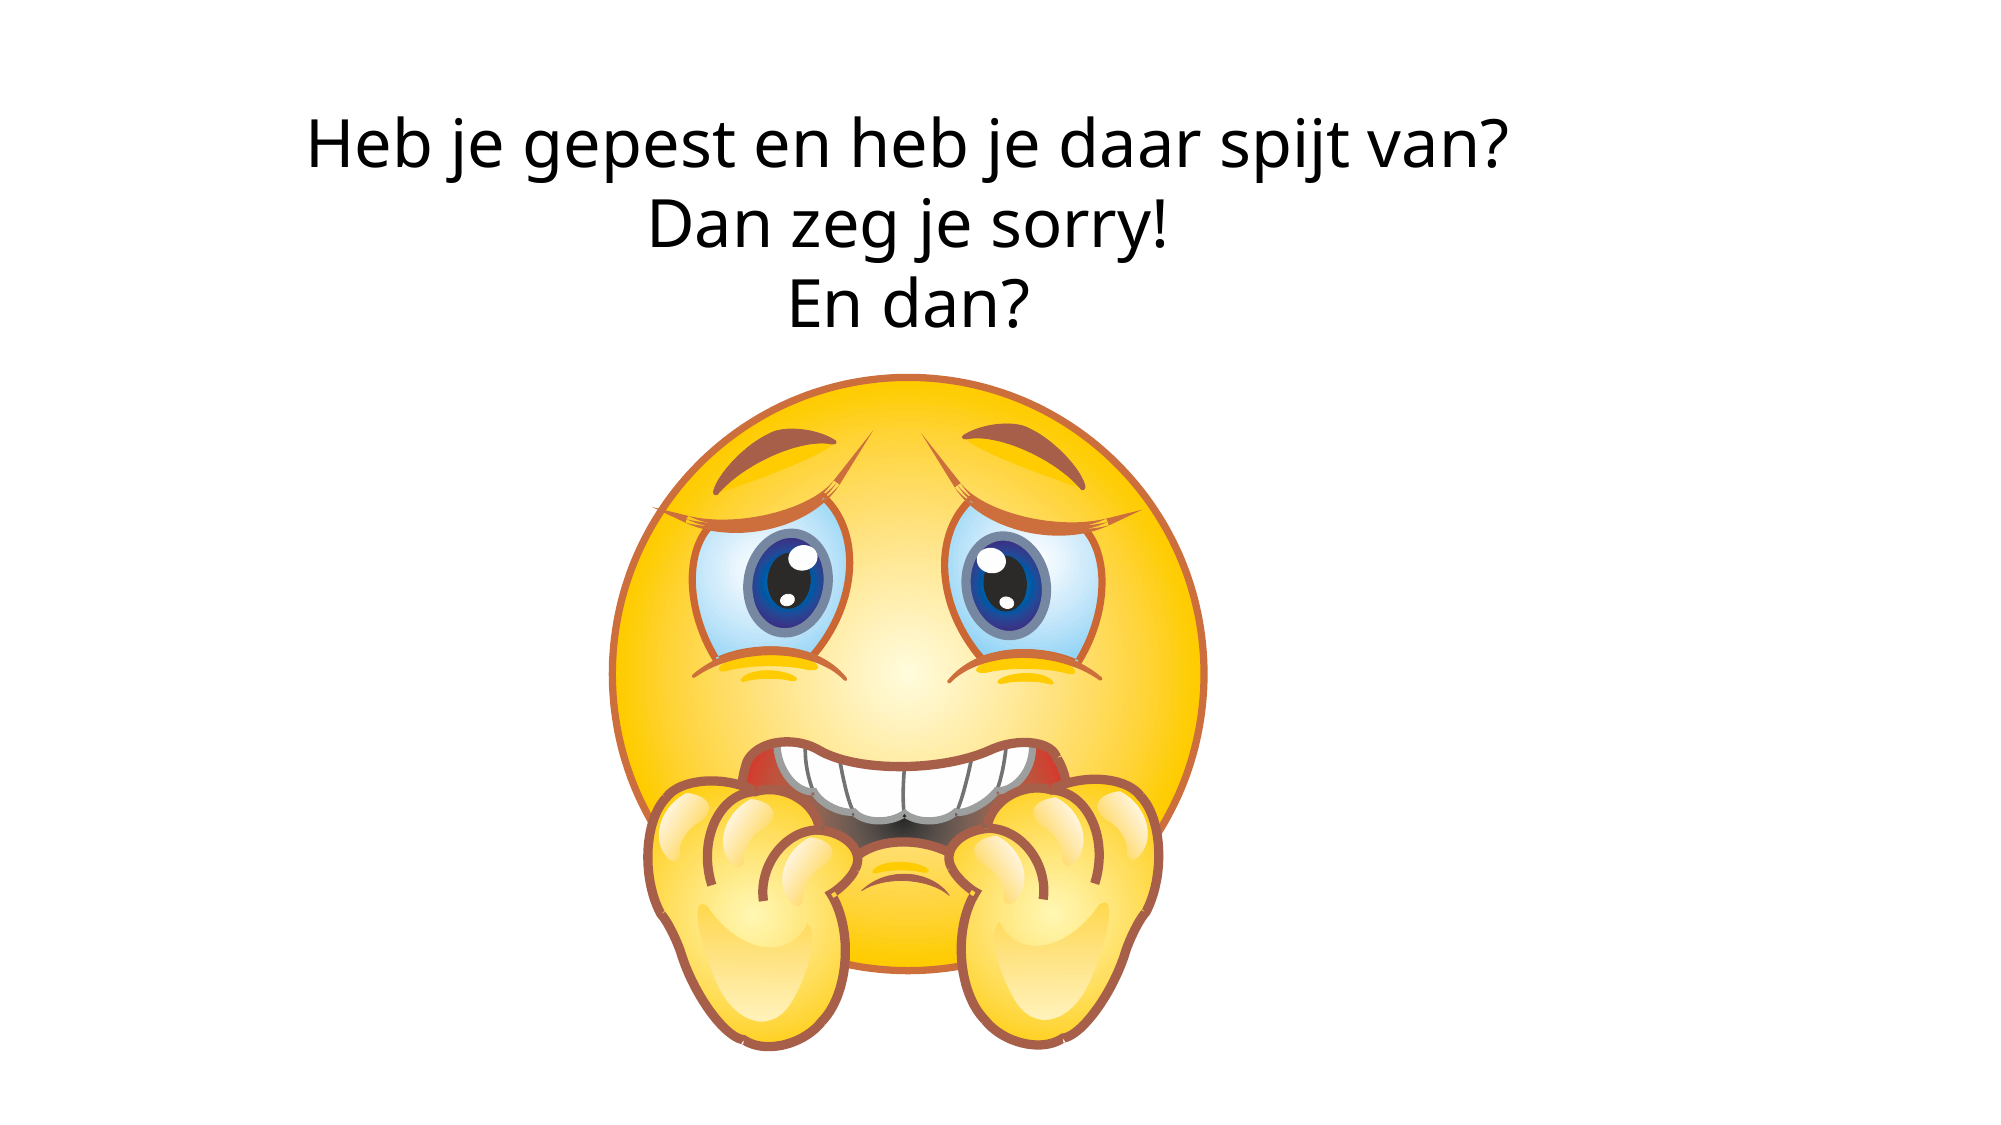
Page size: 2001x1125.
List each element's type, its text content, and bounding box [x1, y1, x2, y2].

picture [608, 373, 1208, 1052]
text_box Heb je gepest en heb je daar spijt van? Dan zeg je sorry! En dan? [190, 93, 1626, 348]
